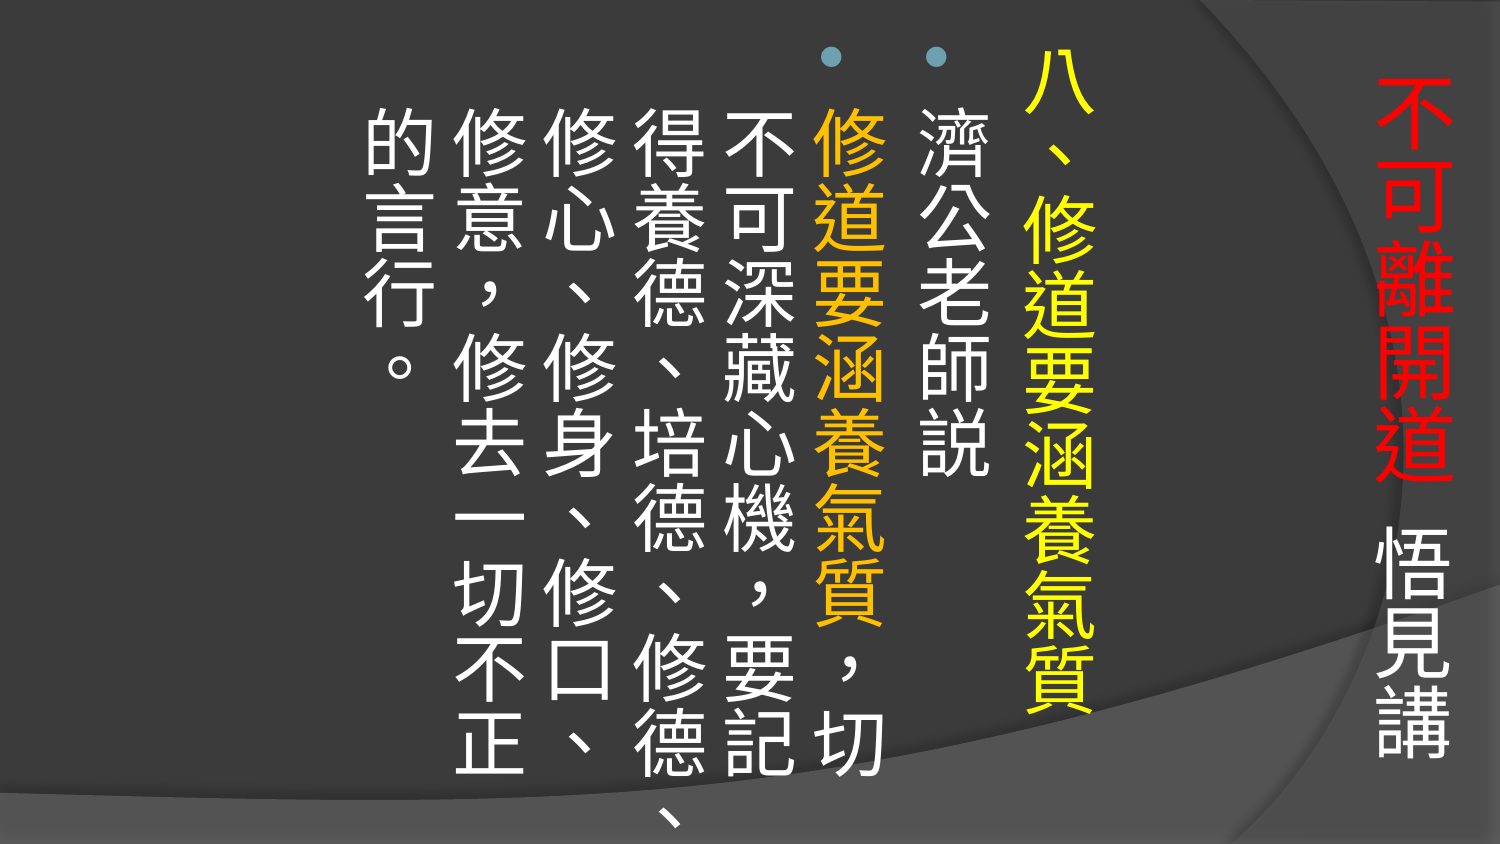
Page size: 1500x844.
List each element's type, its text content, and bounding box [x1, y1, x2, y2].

list 八、修道要涵養氣質 濟公老師説 修道要涵養氣質，切不可深藏心機，要記得養德、培德、修德、修心、修身、修口、修意，修去一切不正的言行。 [29, 21, 1353, 825]
title 不可離開道 悟見講 [1352, 20, 1473, 812]
